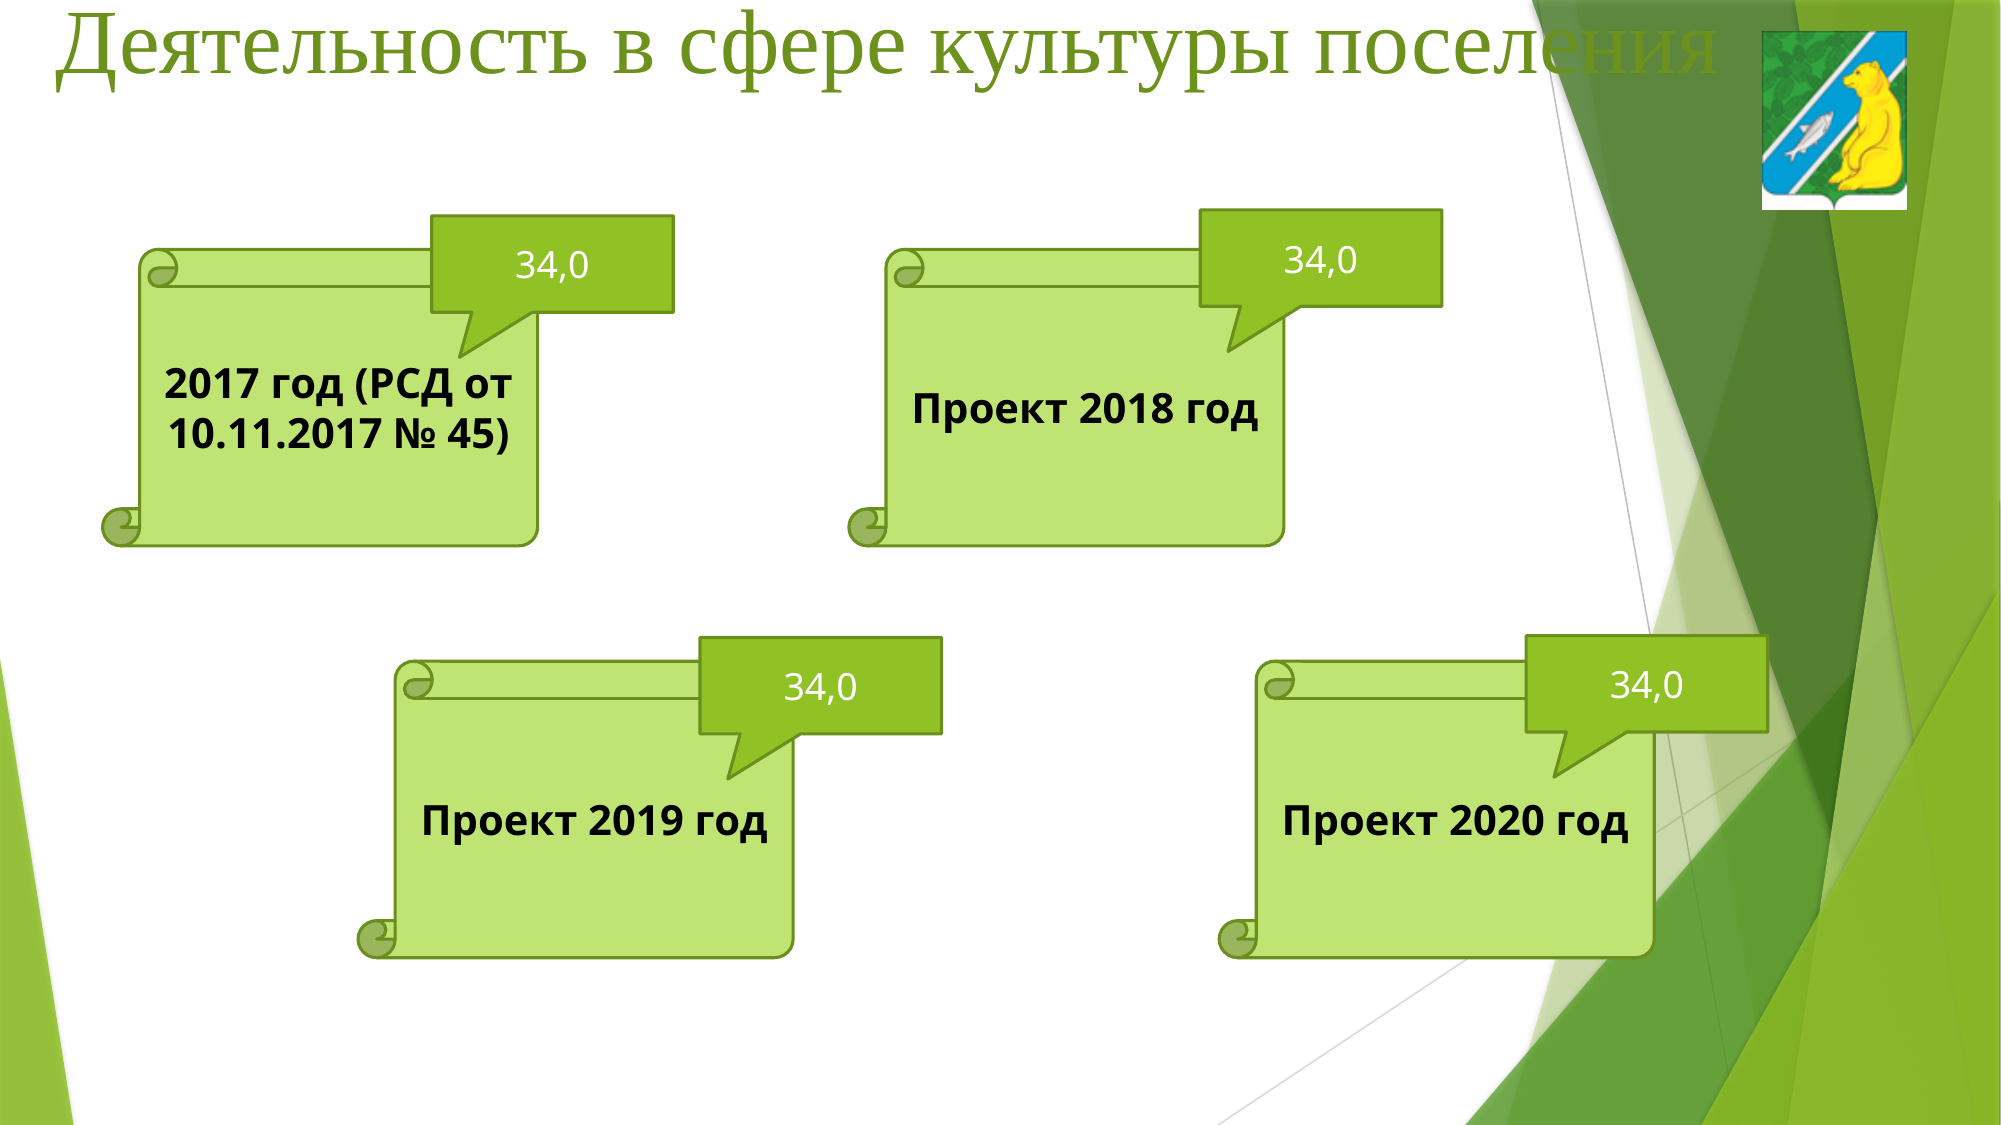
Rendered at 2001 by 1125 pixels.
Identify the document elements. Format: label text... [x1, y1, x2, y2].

text_box 34,0 [1198, 208, 1444, 353]
text_box 34,0 [1524, 634, 1770, 779]
picture [1761, 31, 1876, 164]
picture [1761, 56, 1908, 211]
text_box Проект 2019 год [356, 659, 795, 960]
text_box 34,0 [430, 214, 675, 359]
text_box Проект 2018 год [847, 247, 1286, 548]
text_box Проект 2020 год [1217, 659, 1656, 960]
picture [1784, 112, 1833, 162]
text_box 34,0 [698, 635, 944, 781]
text_box 2017 год (РСД от 10.11.2017 № 45) [100, 247, 540, 548]
text_box Деятельность в сфере культуры поселения [40, 0, 1738, 100]
